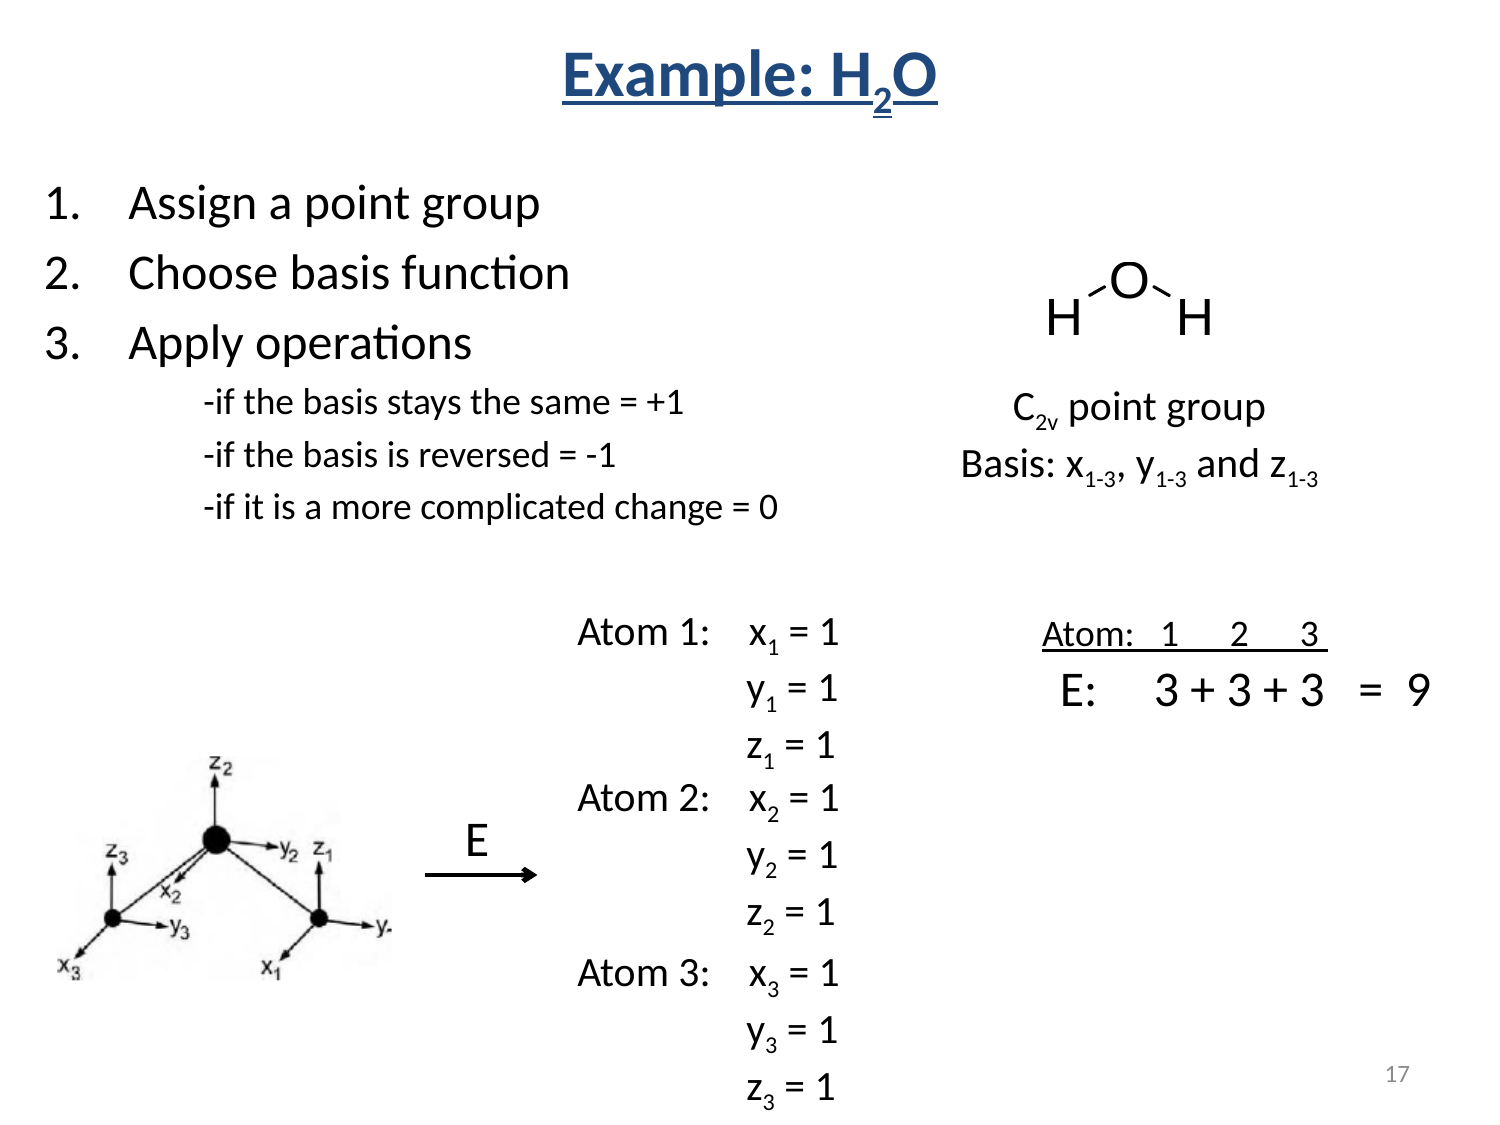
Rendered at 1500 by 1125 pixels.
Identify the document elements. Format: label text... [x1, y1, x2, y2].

text_box Atom 3: x3 = 1 y3 = 1 z3 = 1 [562, 937, 888, 1123]
text_box E: 3 + 3 + 3 = 9 [1045, 649, 1452, 724]
text_box C2v point group Basis: x1-3, y1-3 and z1-3 [929, 371, 1355, 500]
picture [49, 749, 404, 988]
text_box E [449, 799, 513, 874]
text_box Example: H2O [74, 0, 1425, 151]
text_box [1037, 262, 1226, 357]
text_box Atom 1: x1 = 1 y1 = 1 z1 = 1 [562, 595, 888, 762]
text_box Assign a point group Choose basis function Apply operations -if the basis stays the same = +1 -if the basis is reversed = -1 -if it is a more complicated change = 0 [29, 162, 929, 535]
text_box Atom 2: x2 = 1 y2 = 1 z2 = 1 [562, 762, 888, 937]
text_box Atom: 1 2 3 [1027, 601, 1343, 662]
slide_number 17 [1074, 1042, 1425, 1103]
